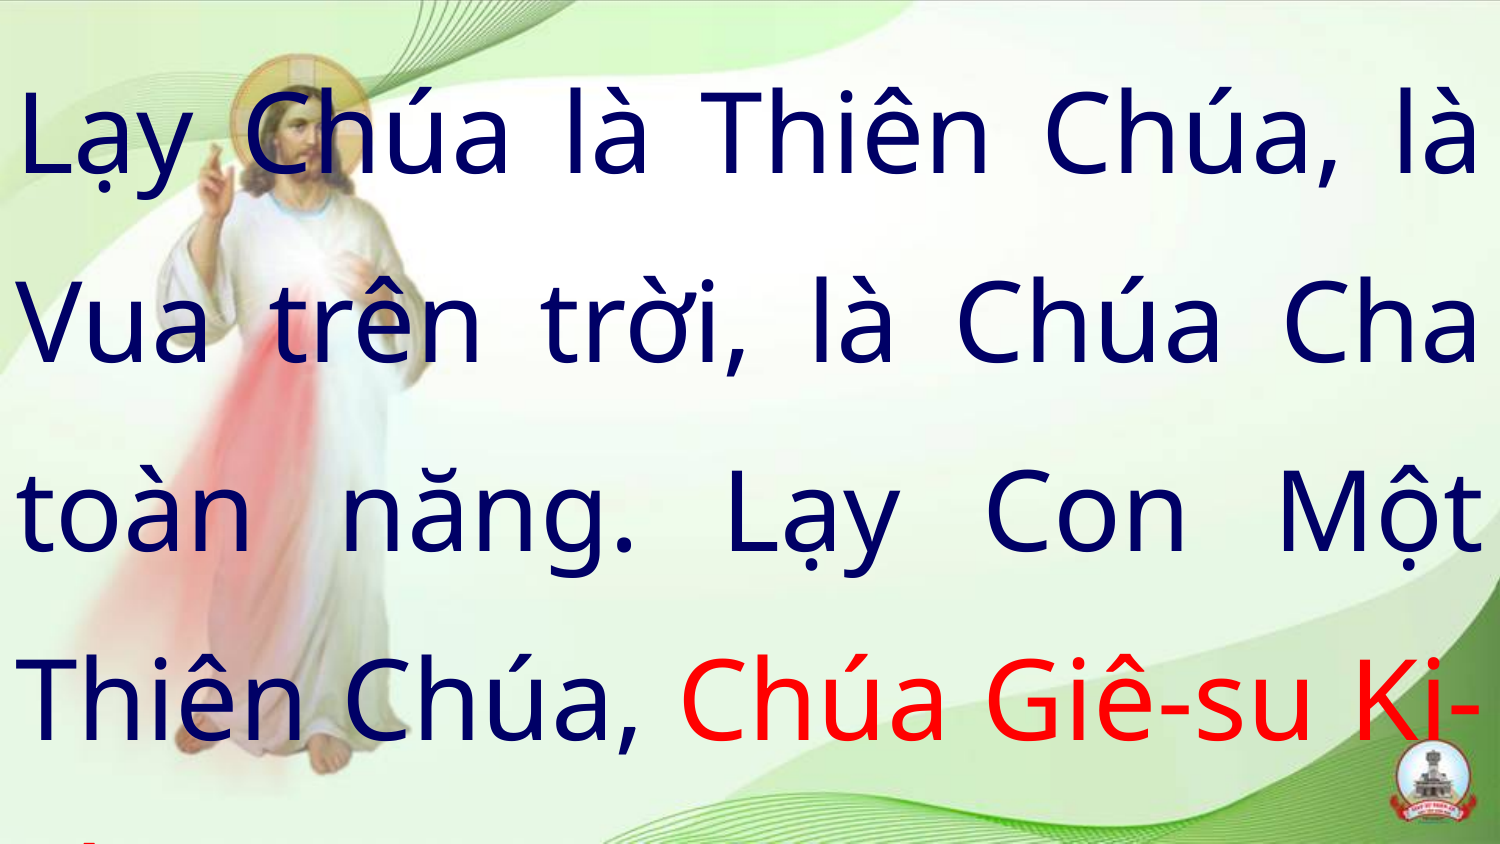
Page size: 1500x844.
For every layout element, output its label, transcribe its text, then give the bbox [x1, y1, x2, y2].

list Lạy Chúa là Thiên Chúa, là Vua trên trời, là Chúa Cha toàn năng. Lạy Con Một Thiên Chúa, Chúa Giê-su Ki-tô. [0, 0, 1500, 844]
